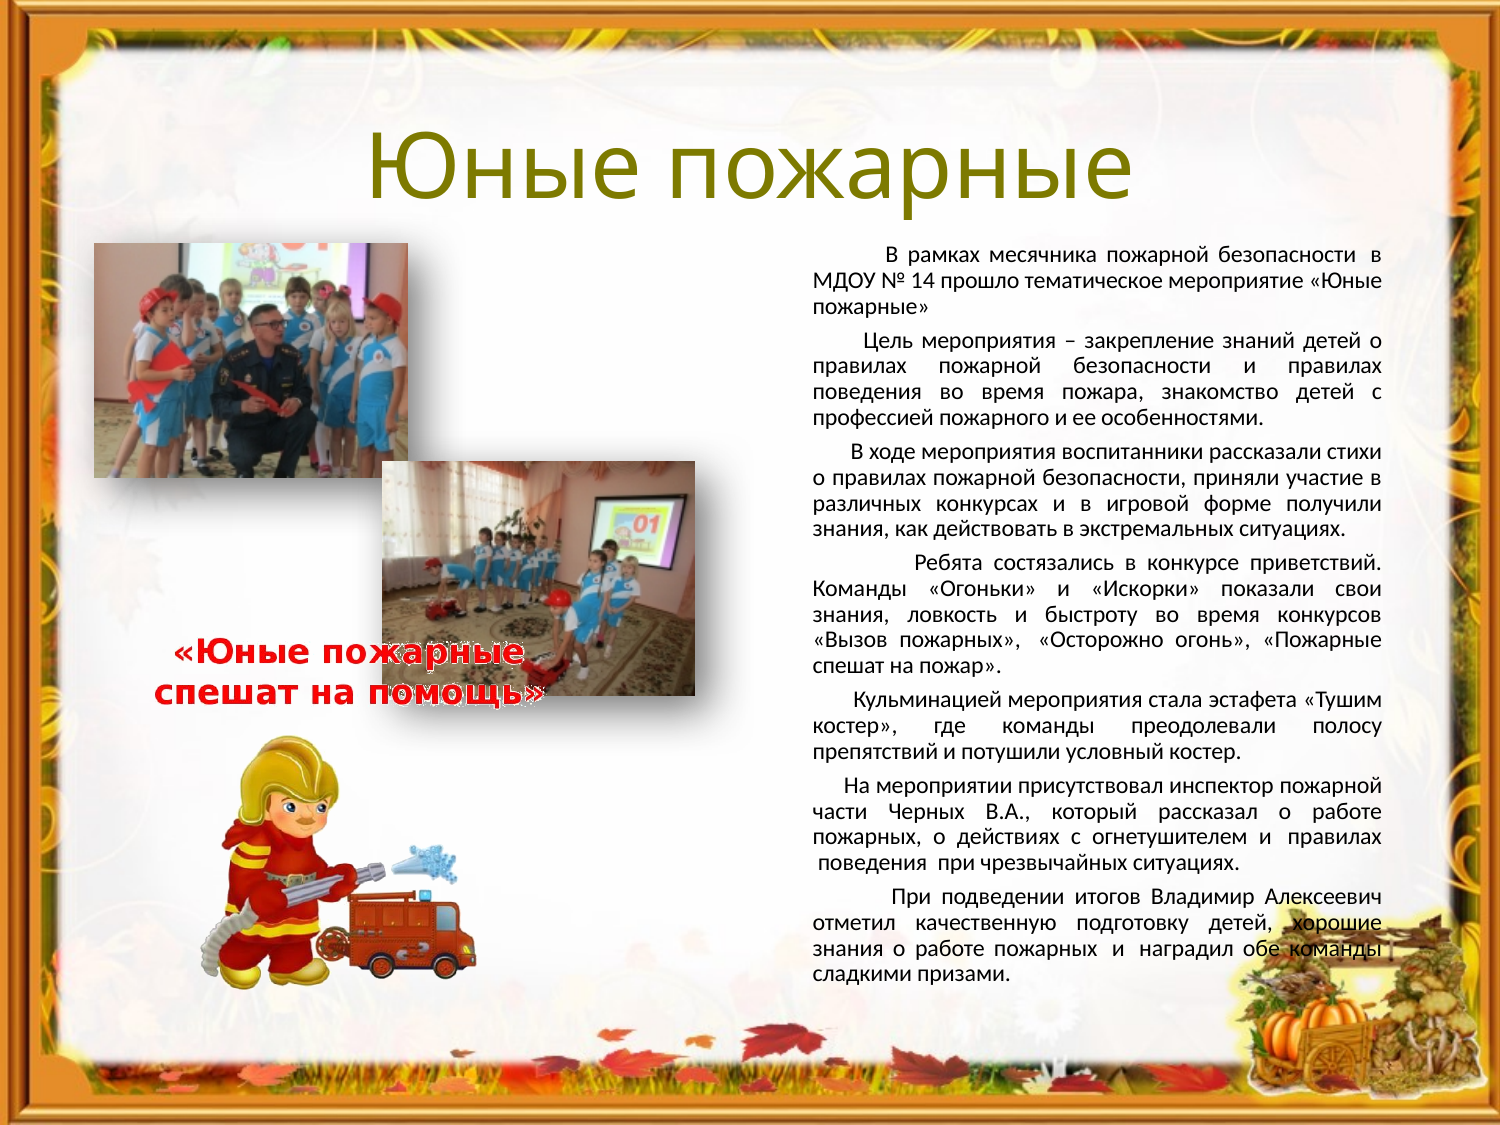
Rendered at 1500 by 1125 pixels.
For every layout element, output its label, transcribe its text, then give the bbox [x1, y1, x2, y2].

title Юные пожарные [103, 59, 1397, 278]
picture [0, 0, 1500, 1125]
list В рамках месячника пожарной безопасности в МДОУ № 14 прошло тематическое мероприятие «Юные пожарные» Цель мероприятия – закрепление знаний детей о правилах пожарной безопасности и правилах поведения во время пожара, знакомство детей с профессией пожарного и ее особенностями. В ходе мероприятия воспитанники рассказали стихи о правилах пожарной безопасности, приняли участие в различных конкурсах и в игровой форме получили знания, как действовать в экстремальных ситуациях. Ребята состязались в конкурсе приветствий. Команды «Огоньки» и «Искорки» показали свои знания, ловкость и быстроту во время конкурсов «Вызов пожарных», «Осторожно огонь», «Пожарные спешат на пожар». Кульминацией мероприятия стала эстафета «Тушим костер», где команды преодолевали полосу препятствий и потушили условный костер. На мероприятии присутствовал инспектор пожарной части Черных В.А., который рассказал о работе пожарных, о действиях с огнетушителем и правилах поведения при чрезвычайных ситуациях. При подведении итогов Владимир Алексеевич отметил качественную подготовку детей, хорошие знания о работе пожарных и наградил обе команды сладкими призами. [759, 234, 1397, 1014]
